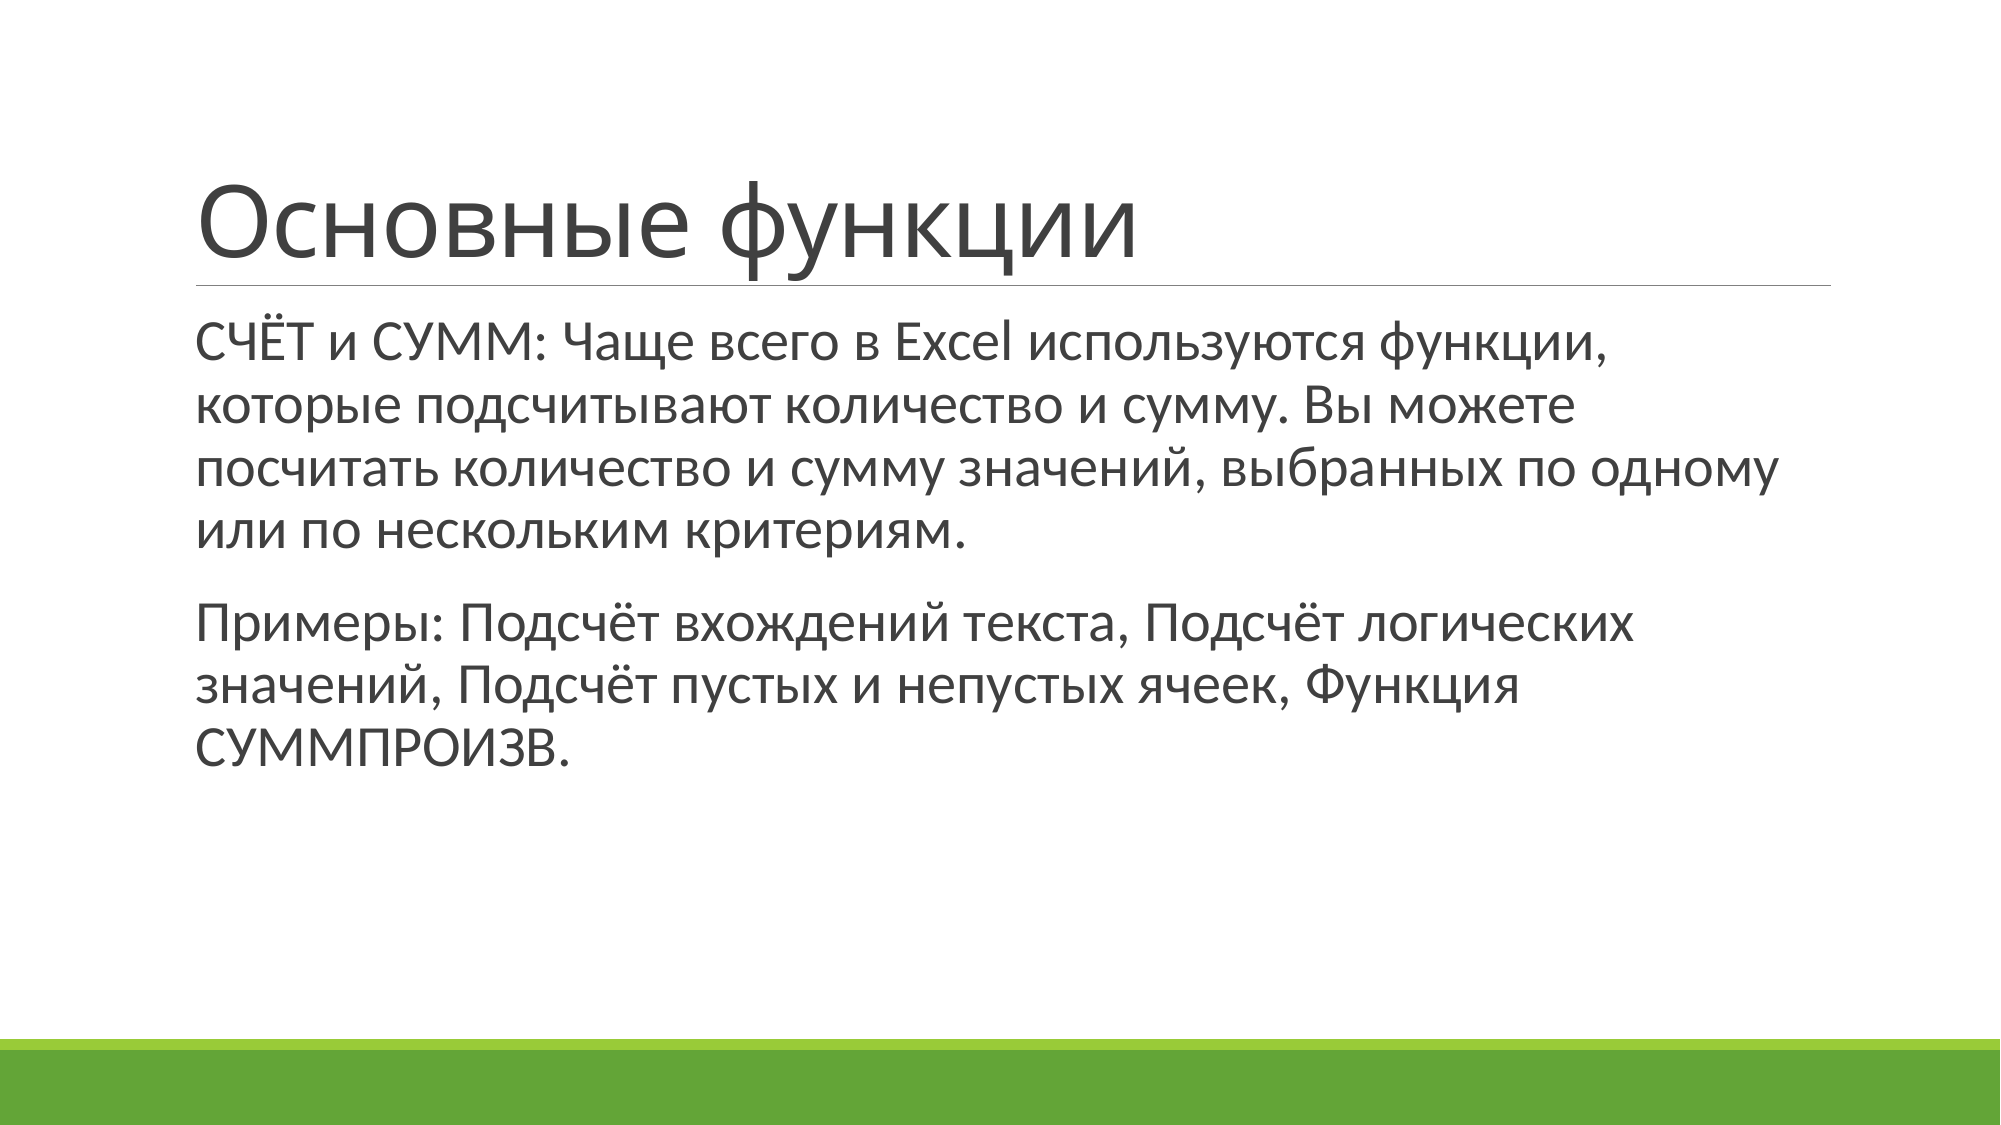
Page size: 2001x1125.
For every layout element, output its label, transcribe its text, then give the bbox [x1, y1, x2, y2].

list СЧЁТ и СУММ: Чаще всего в Excel используются функции, которые подсчитывают количество и сумму. Вы можете посчитать количество и сумму значений, выбранных по одному или по нескольким критериям. Примеры: Подсчёт вхождений текста, Подсчёт логических значений, Подсчёт пустых и непустых ячеек, Функция СУММПРОИЗВ. [180, 302, 1830, 963]
title Основные функции [180, 47, 1830, 285]
